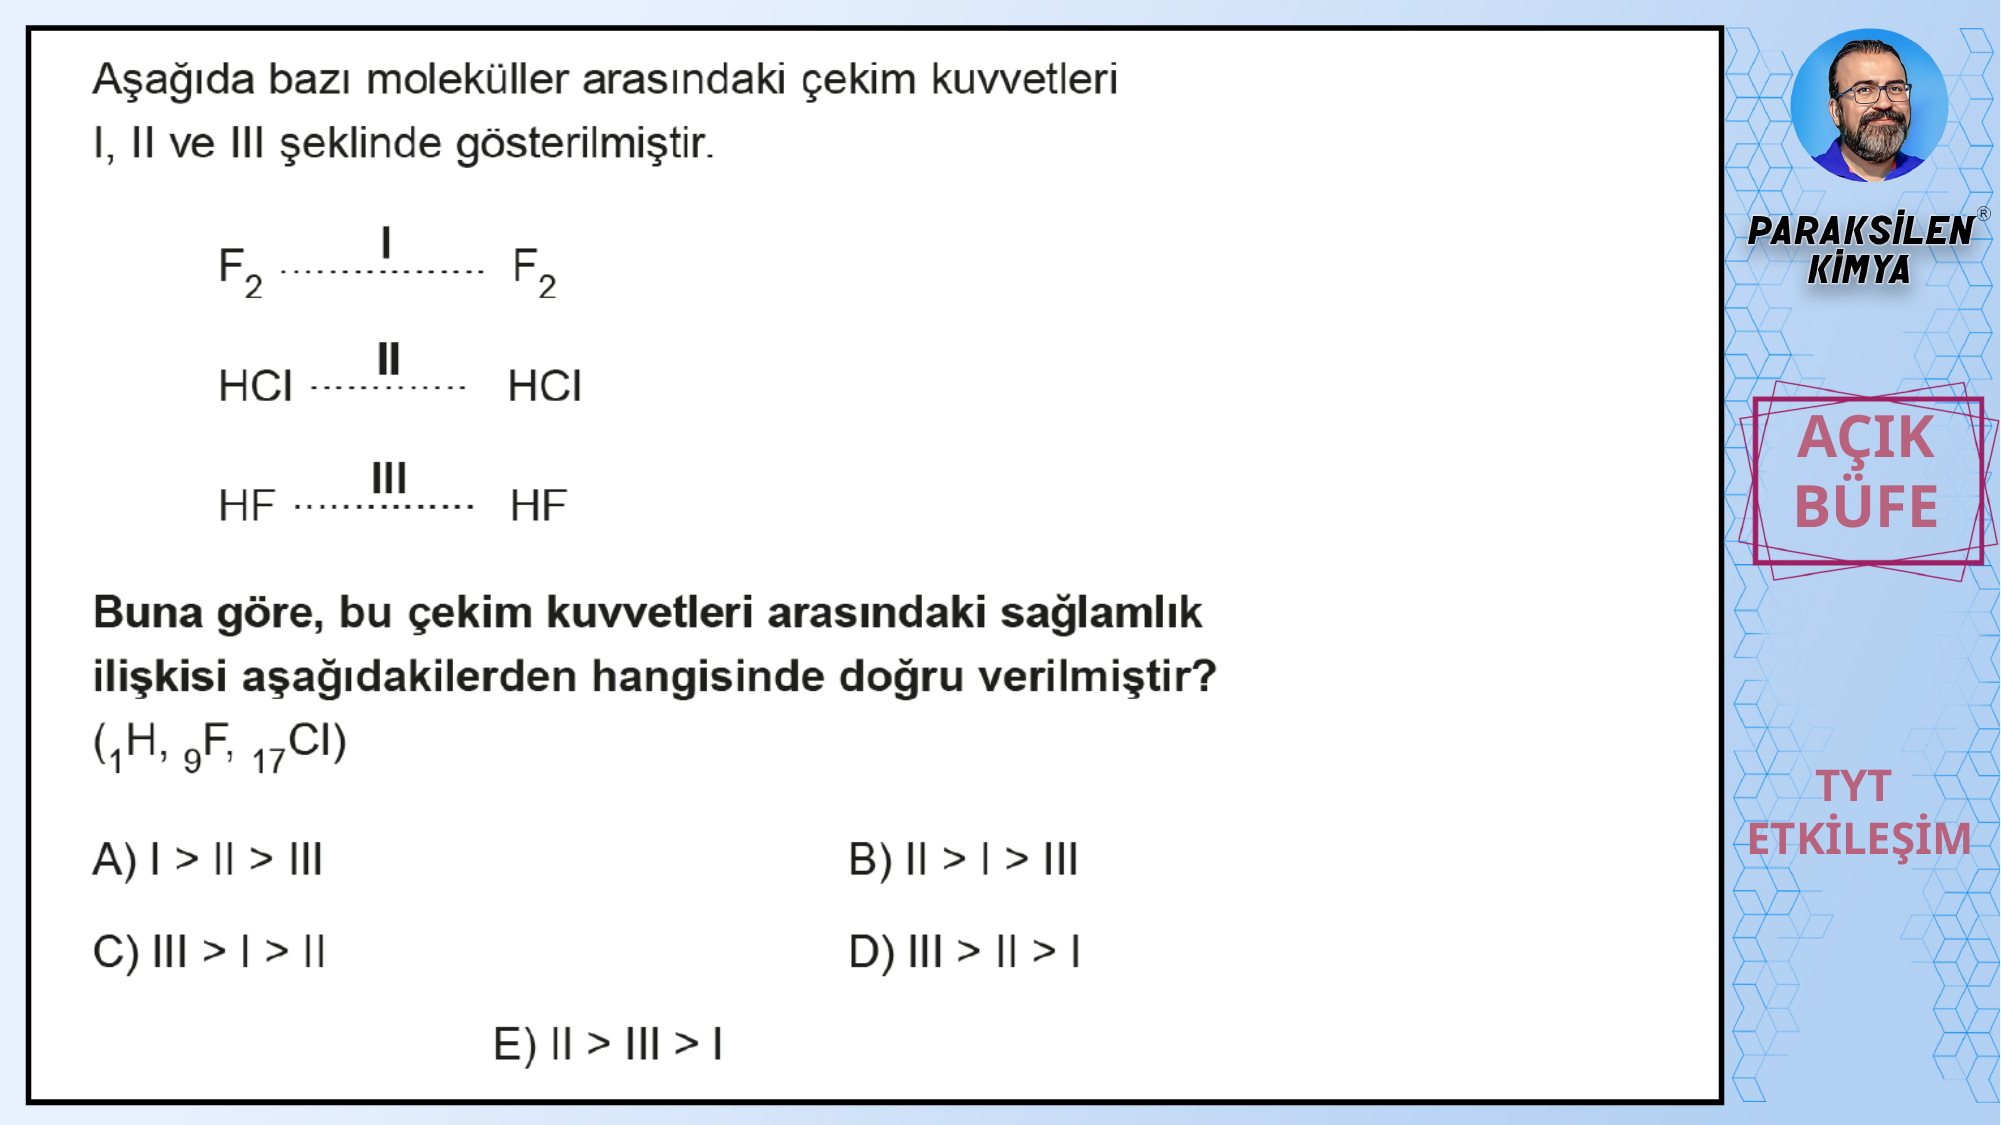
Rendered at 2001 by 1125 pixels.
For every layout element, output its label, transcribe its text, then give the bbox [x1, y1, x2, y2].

text_box AÇIK BÜFE [1755, 392, 1977, 547]
picture [0, 0, 2001, 1125]
text_box TYT ETKİLEŞİM [1719, 750, 2000, 871]
